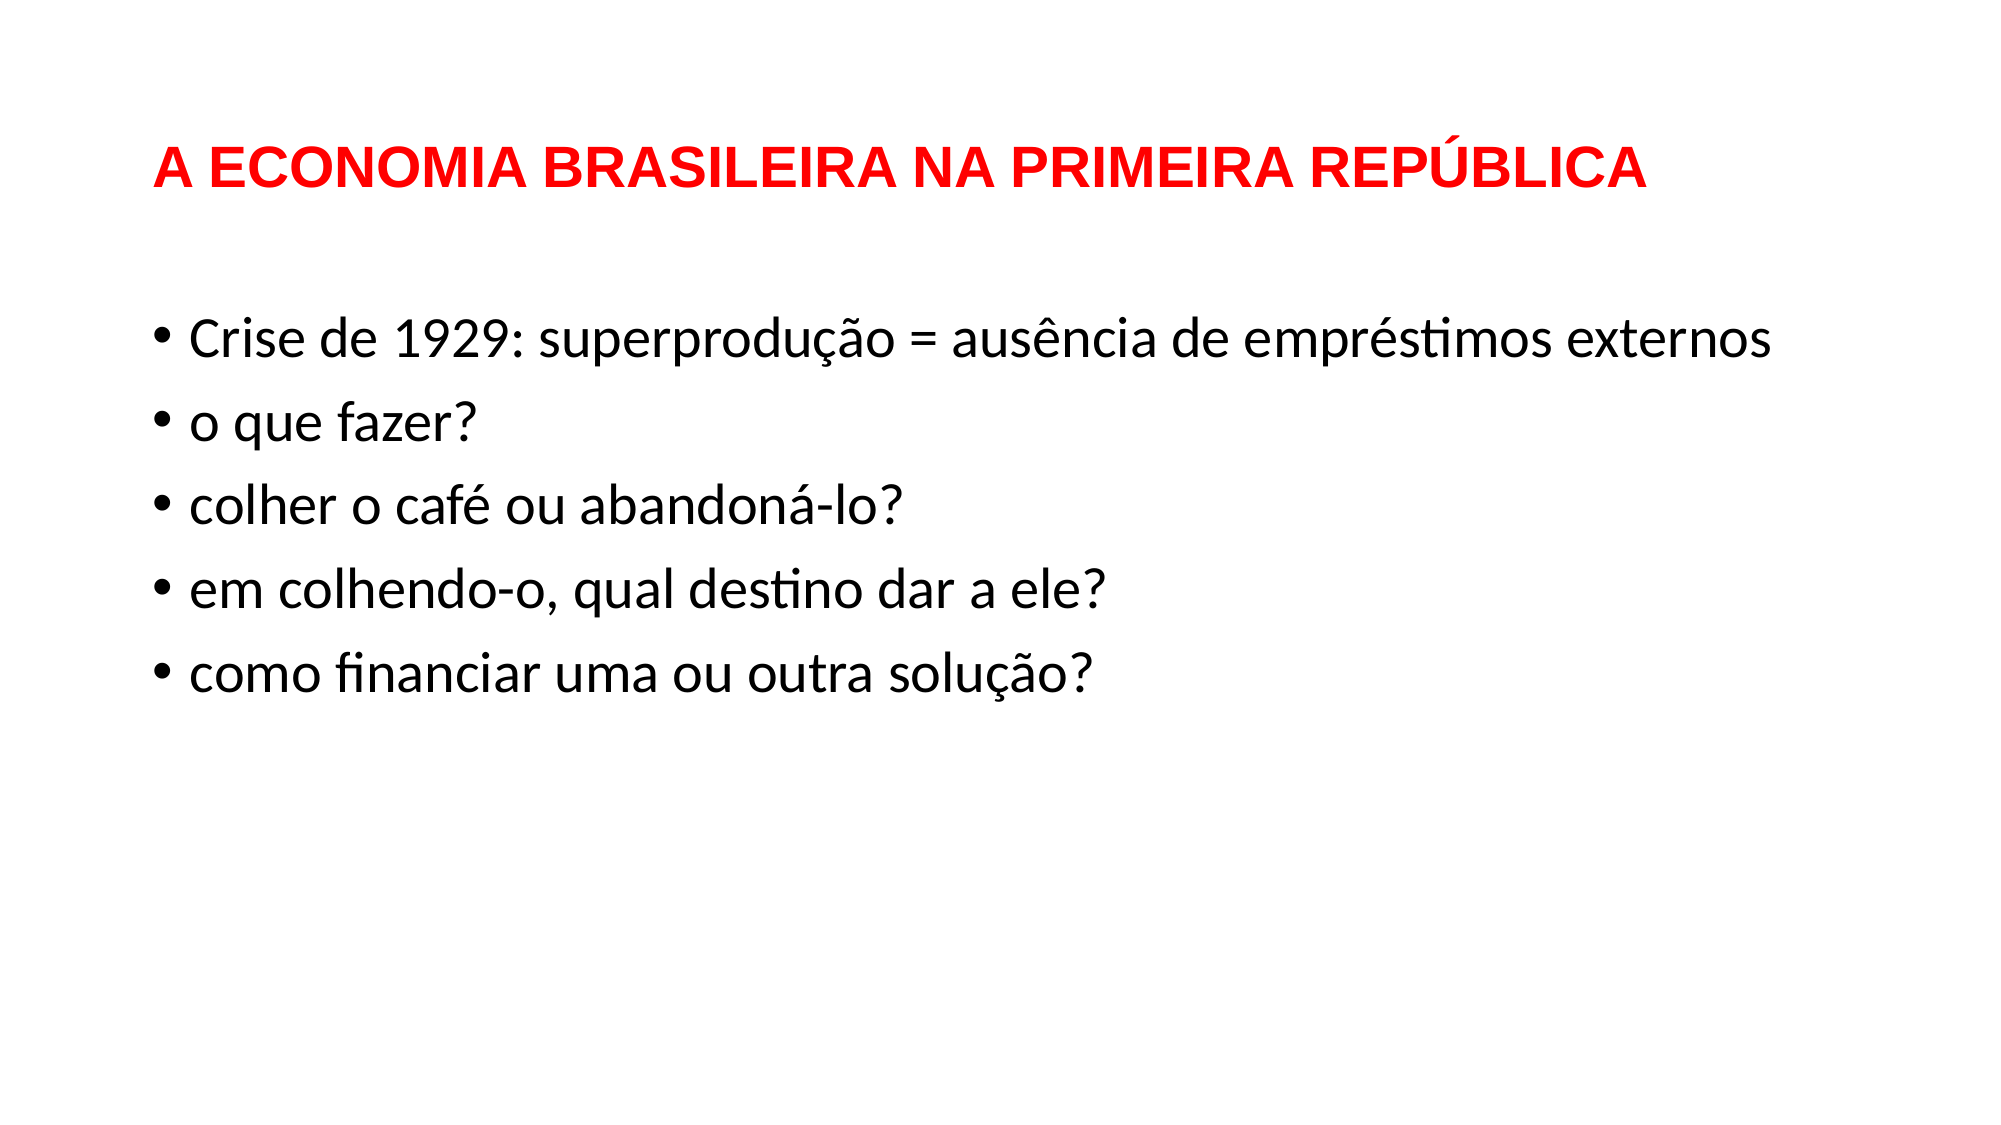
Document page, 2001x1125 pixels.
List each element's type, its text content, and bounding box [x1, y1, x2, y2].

list Crise de 1929: superprodução = ausência de empréstimos externos o que fazer? colher o café ou abandoná-lo? em colhendo-o, qual destino dar a ele? como financiar uma ou outra solução? [137, 299, 1863, 1014]
title A ECONOMIA BRASILEIRA NA PRIMEIRA REPÚBLICA [137, 59, 1863, 278]
